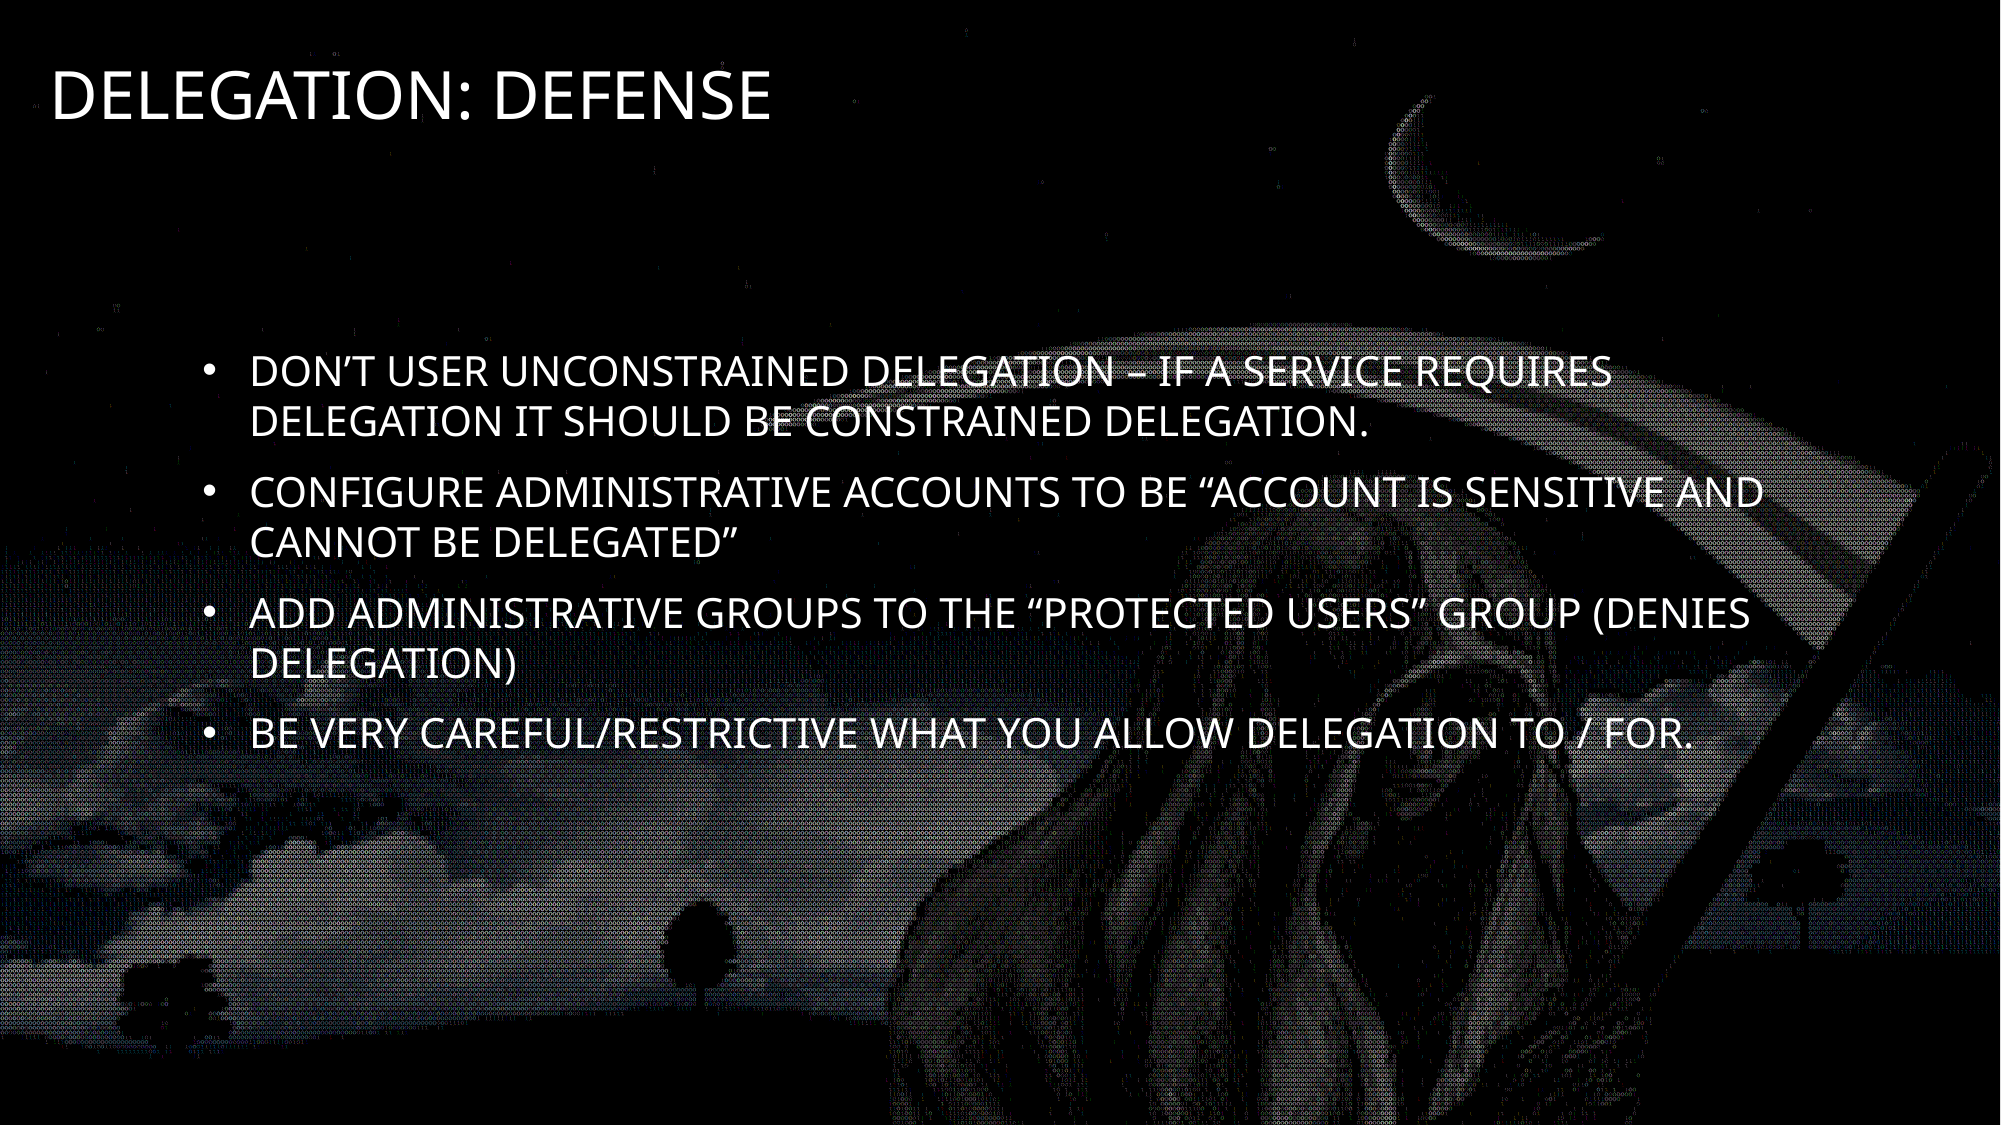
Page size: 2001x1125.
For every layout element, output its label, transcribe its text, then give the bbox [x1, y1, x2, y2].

list Don’t user unconstrained Delegation – If a service requires delegation it should be constrained delegation. Configure administrative accounts to be “Account is sensitive and cannot be delegated” Add administrative groups to the “Protected Users” group (Denies delegation) Be very careful/restrictive what you allow delegation to / for. [187, 222, 1813, 950]
picture [0, 0, 2001, 1125]
title Delegation: Defense [34, 18, 1660, 168]
